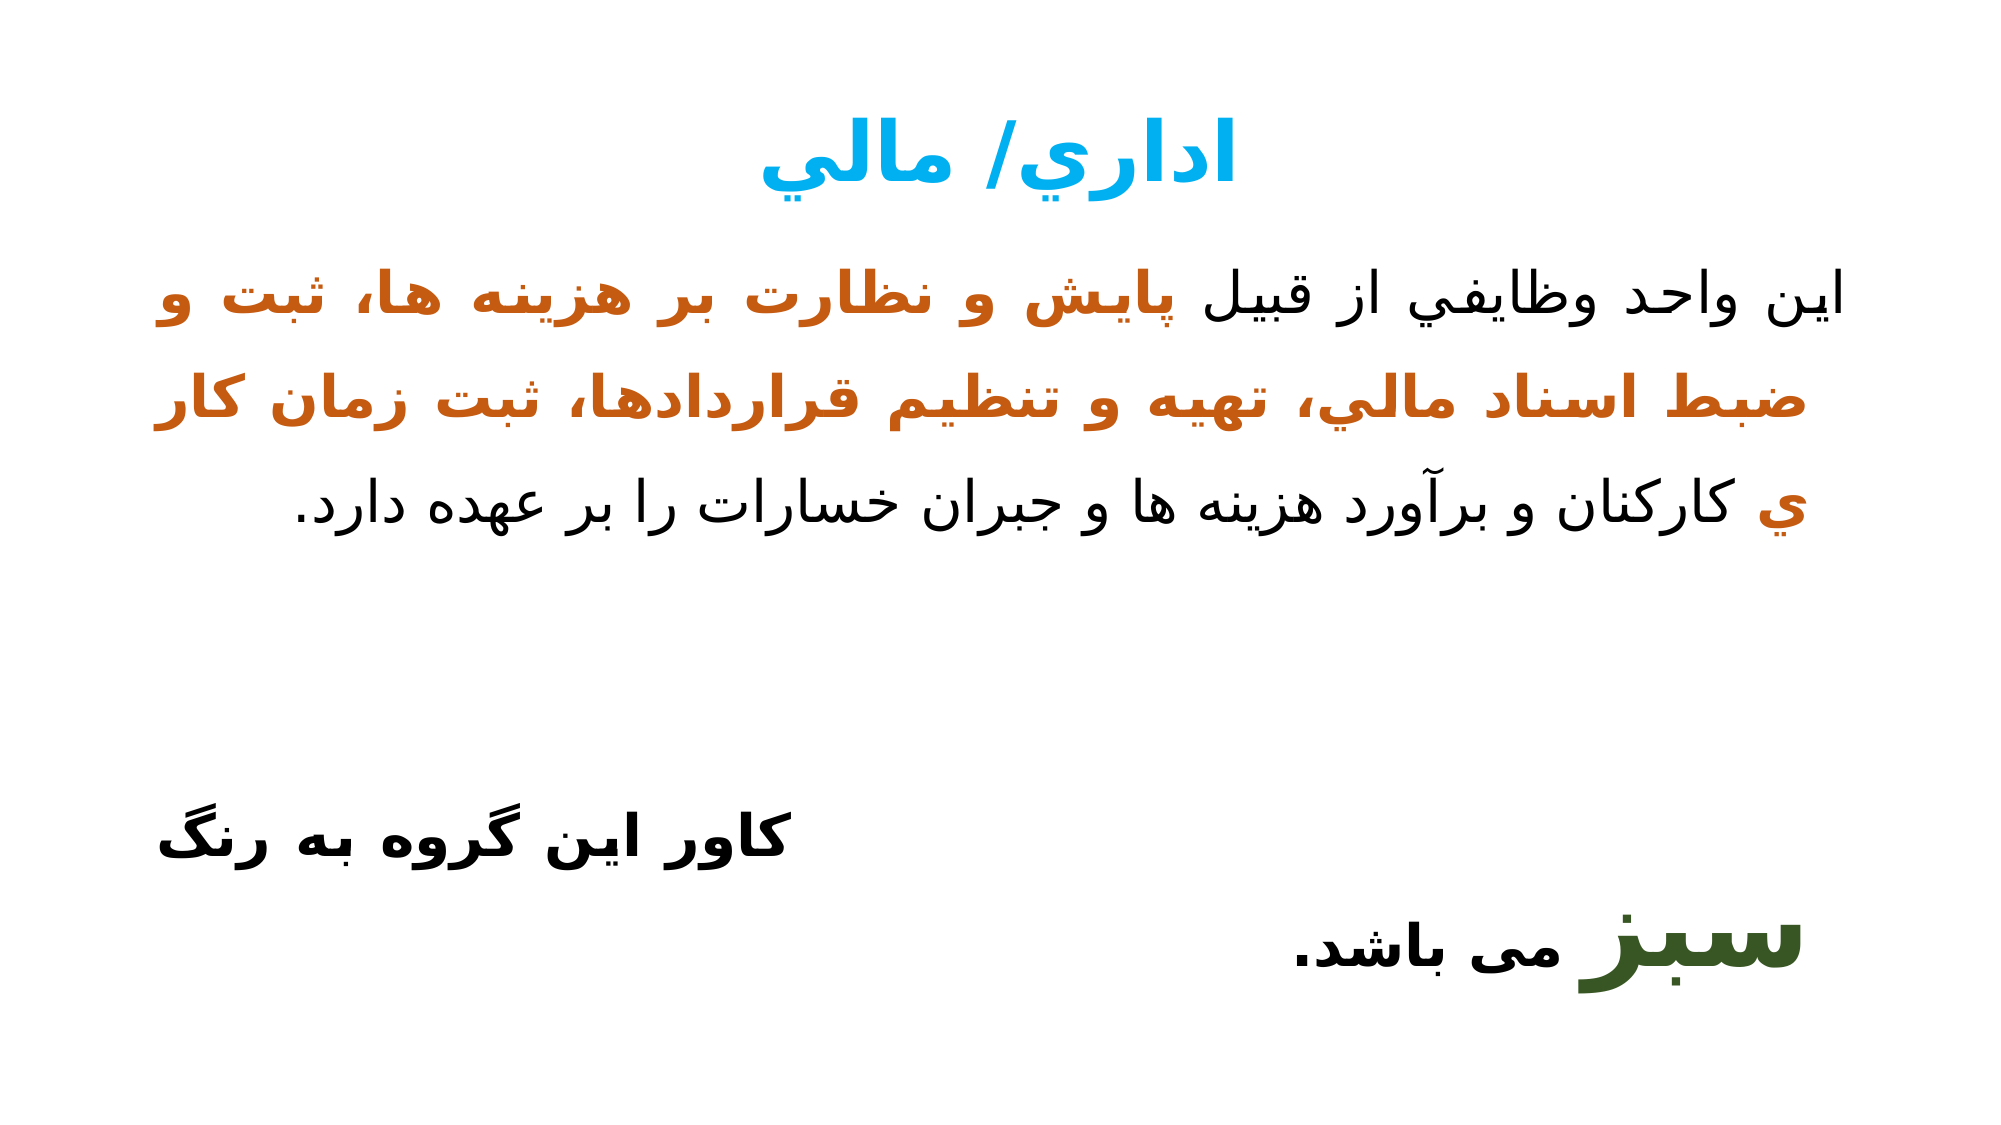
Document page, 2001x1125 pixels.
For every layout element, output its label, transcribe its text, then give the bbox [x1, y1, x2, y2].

list اداري/ مالي اين واحد وظايفي از قبيل پايش و نظارت بر هزينه ها، ثبت و ضبط اسناد مالي، تهيه و تنظيم قراردادها، ثبت زمان كار ي كاركنان و برآورد هزينه ها و جبران خسارات را بر عهده دارد. کاور این گروه به رنگ سبز می باشد. [137, 101, 1863, 1014]
